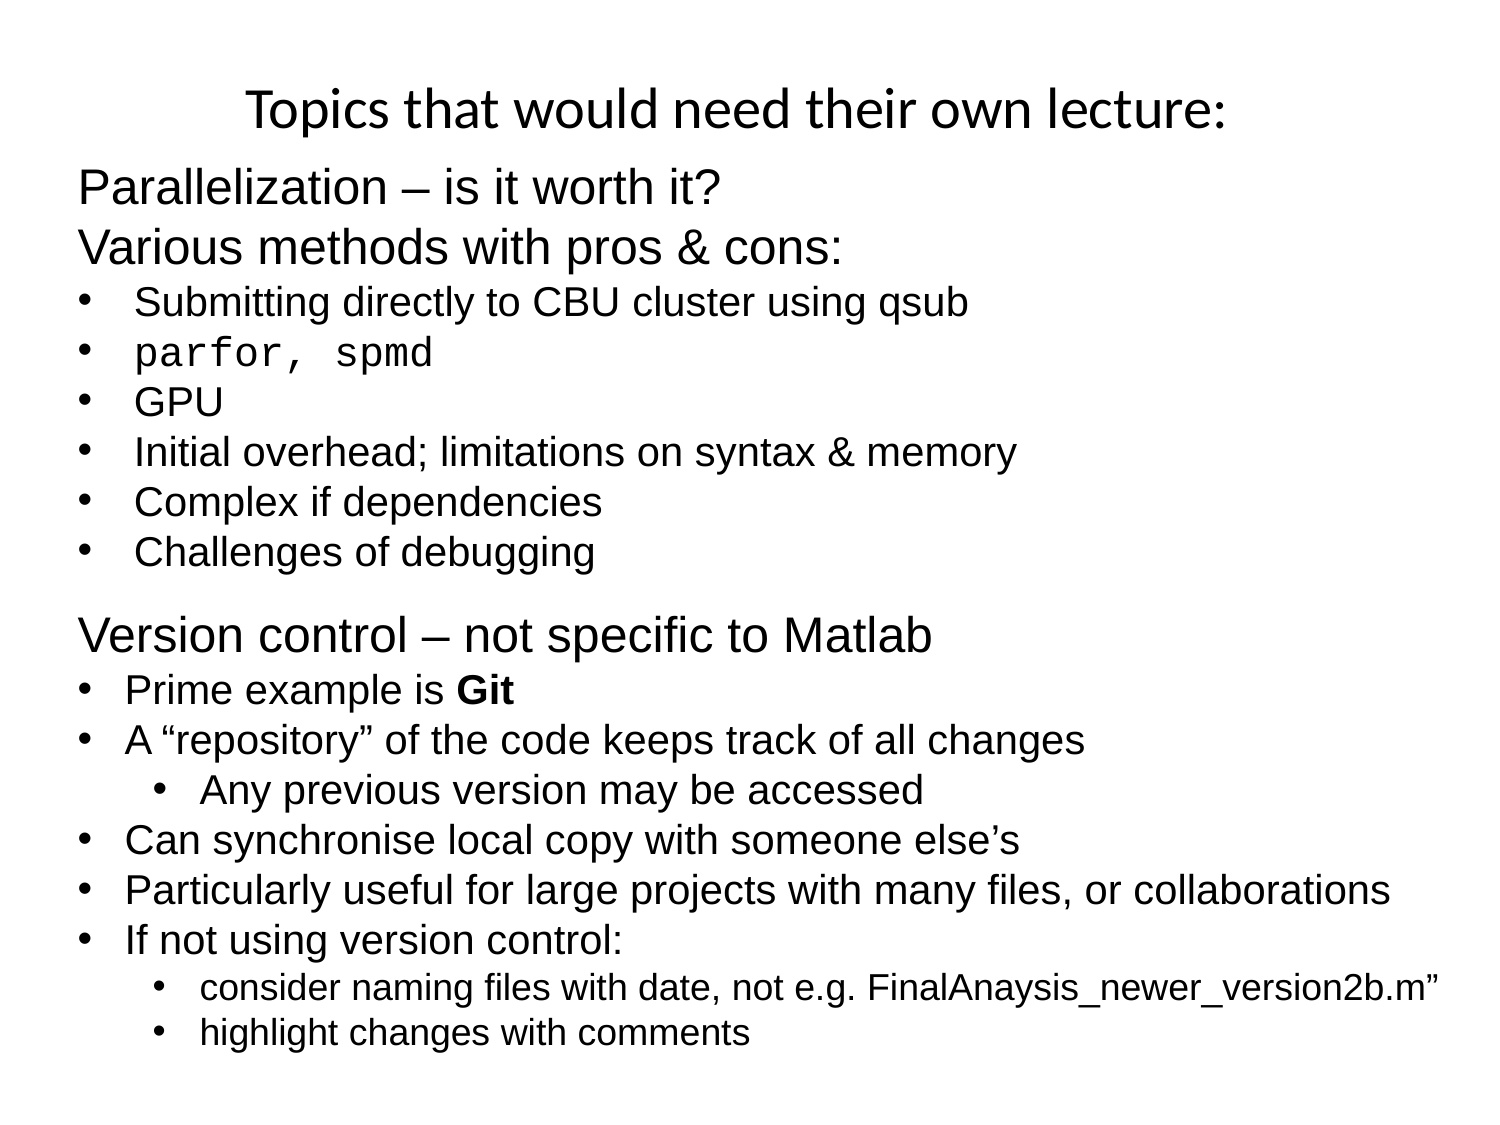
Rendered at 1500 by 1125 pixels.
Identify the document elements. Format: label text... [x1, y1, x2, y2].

text_box Version control – not specific to Matlab Prime example is Git A “repository” of the code keeps track of all changes Any previous version may be accessed Can synchronise local copy with someone else’s Particularly useful for large projects with many files, or collaborations If not using version control: consider naming files with date, not e.g. FinalAnaysis_newer_version2b.m” highlight changes with comments [62, 595, 1500, 1125]
text_box Parallelization – is it worth it? Various methods with pros & cons: Submitting directly to CBU cluster using qsub parfor, spmd GPU Initial overhead; limitations on syntax & memory Complex if dependencies Challenges of debugging [62, 146, 1443, 595]
text_box Topics that would need their own lecture: [74, 55, 1425, 146]
